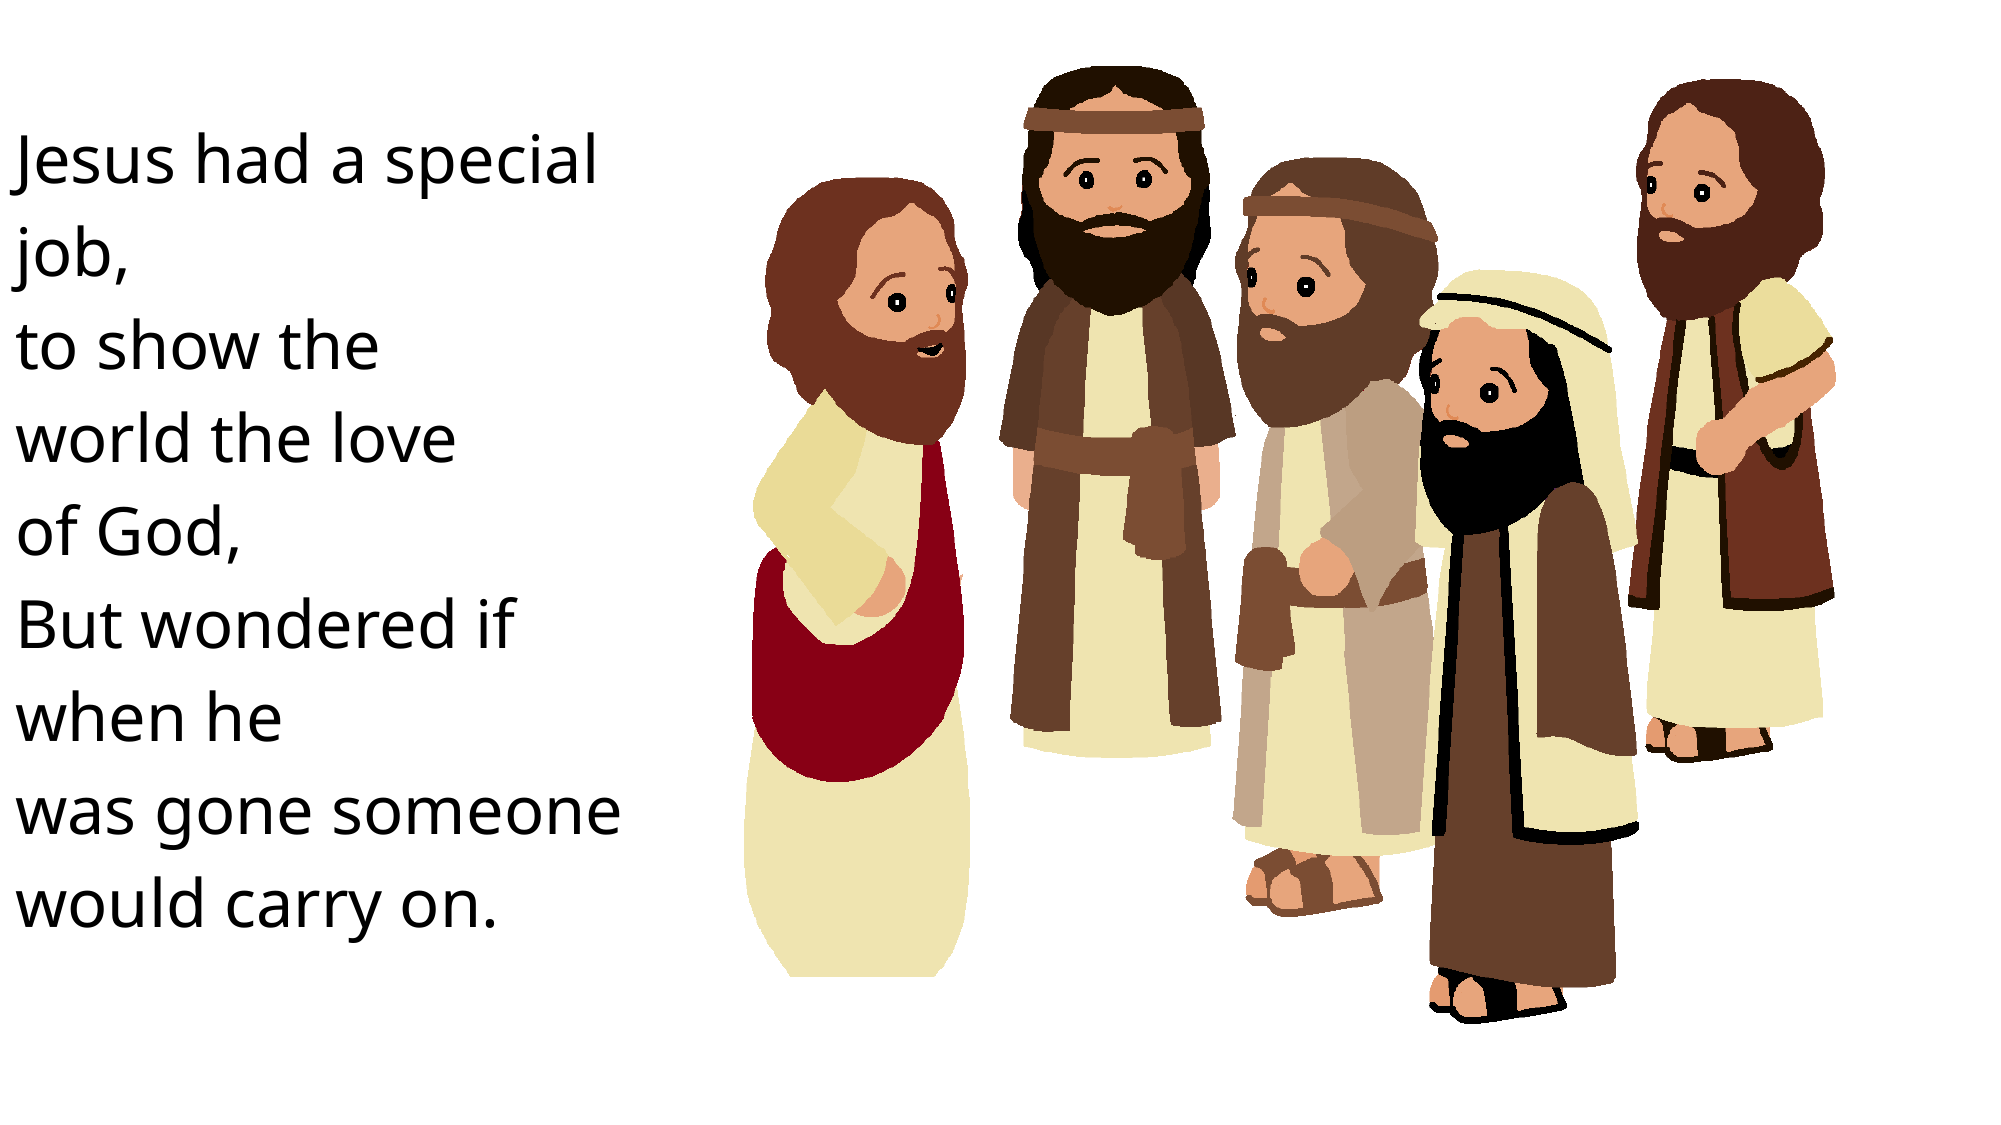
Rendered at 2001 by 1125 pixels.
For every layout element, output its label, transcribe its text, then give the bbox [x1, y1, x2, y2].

list Jesus had a special job, to show the world the love of God, But wondered if when he was gone someone would carry on. [0, 17, 1725, 1112]
picture [648, 17, 1963, 1068]
